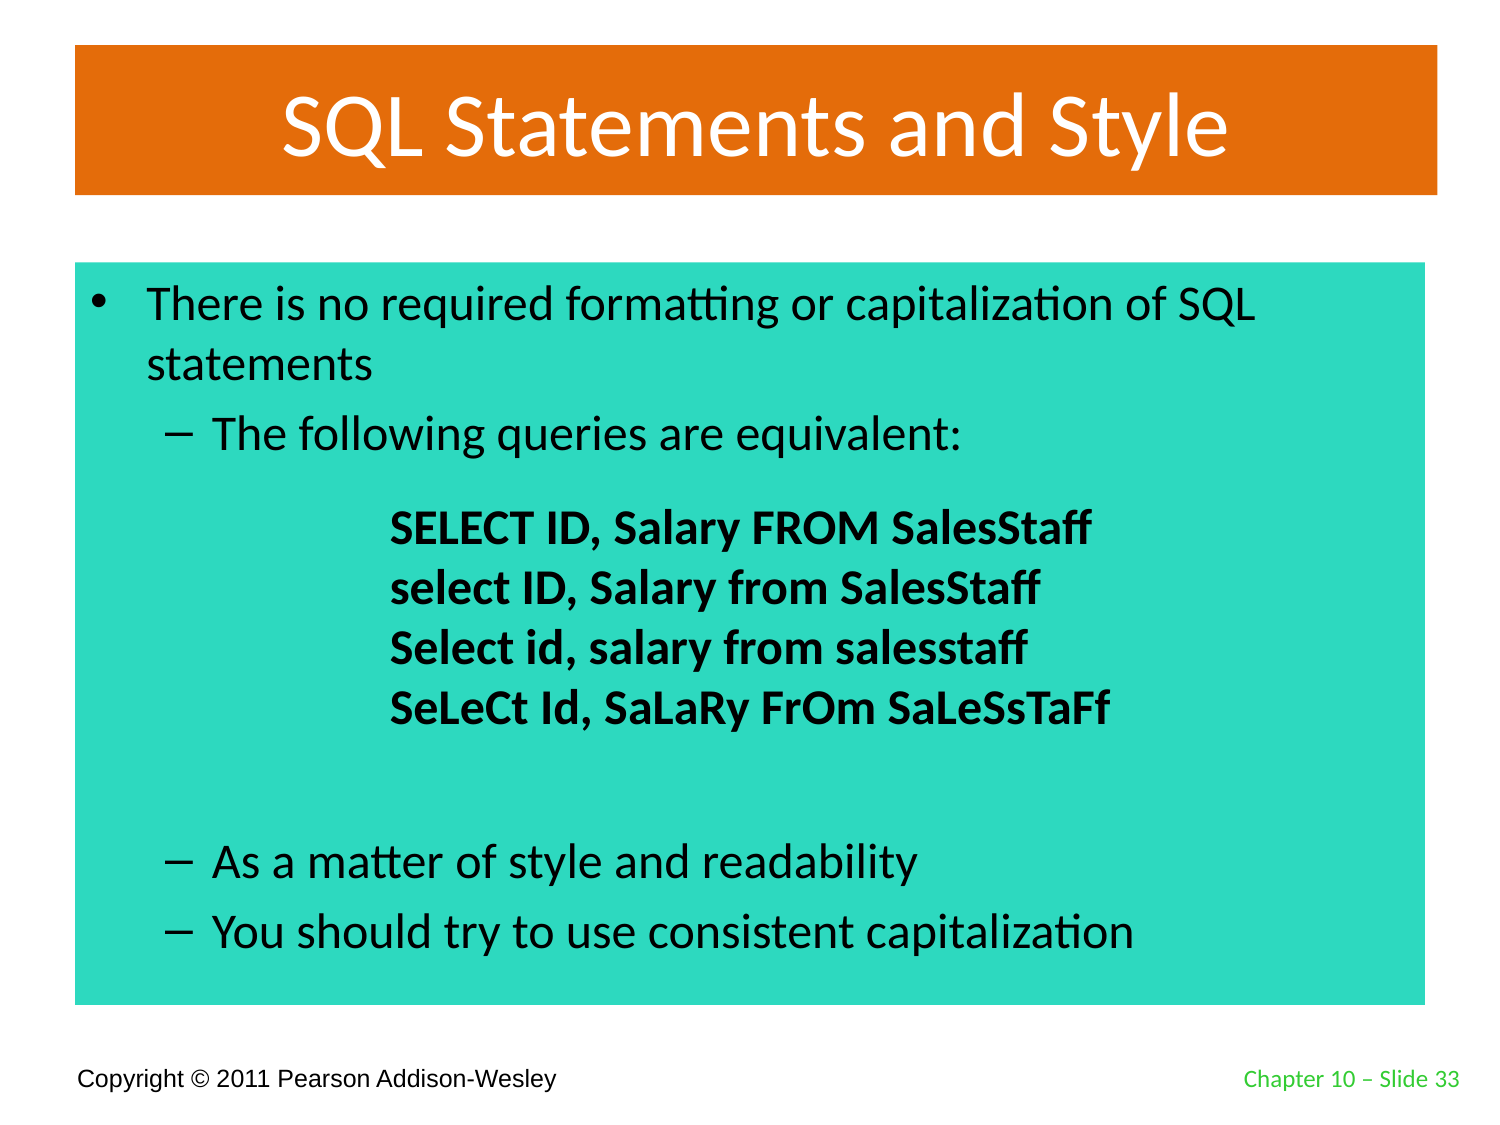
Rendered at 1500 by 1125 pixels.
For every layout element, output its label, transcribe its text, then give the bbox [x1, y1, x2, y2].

slide_number Chapter 10 – Slide 33 [1162, 1024, 1476, 1101]
list There is no required formatting or capitalization of SQL statements The following queries are equivalent: As a matter of style and readability You should try to use consistent capitalization [75, 262, 1425, 1005]
title SQL Statements and Style [75, 45, 1438, 196]
text_box SELECT ID, Salary FROM SalesStaff select ID, Salary from SalesStaff Select id, salary from salesstaff SeLeCt Id, SaLaRy FrOm SaLeSsTaFf [375, 486, 1175, 742]
